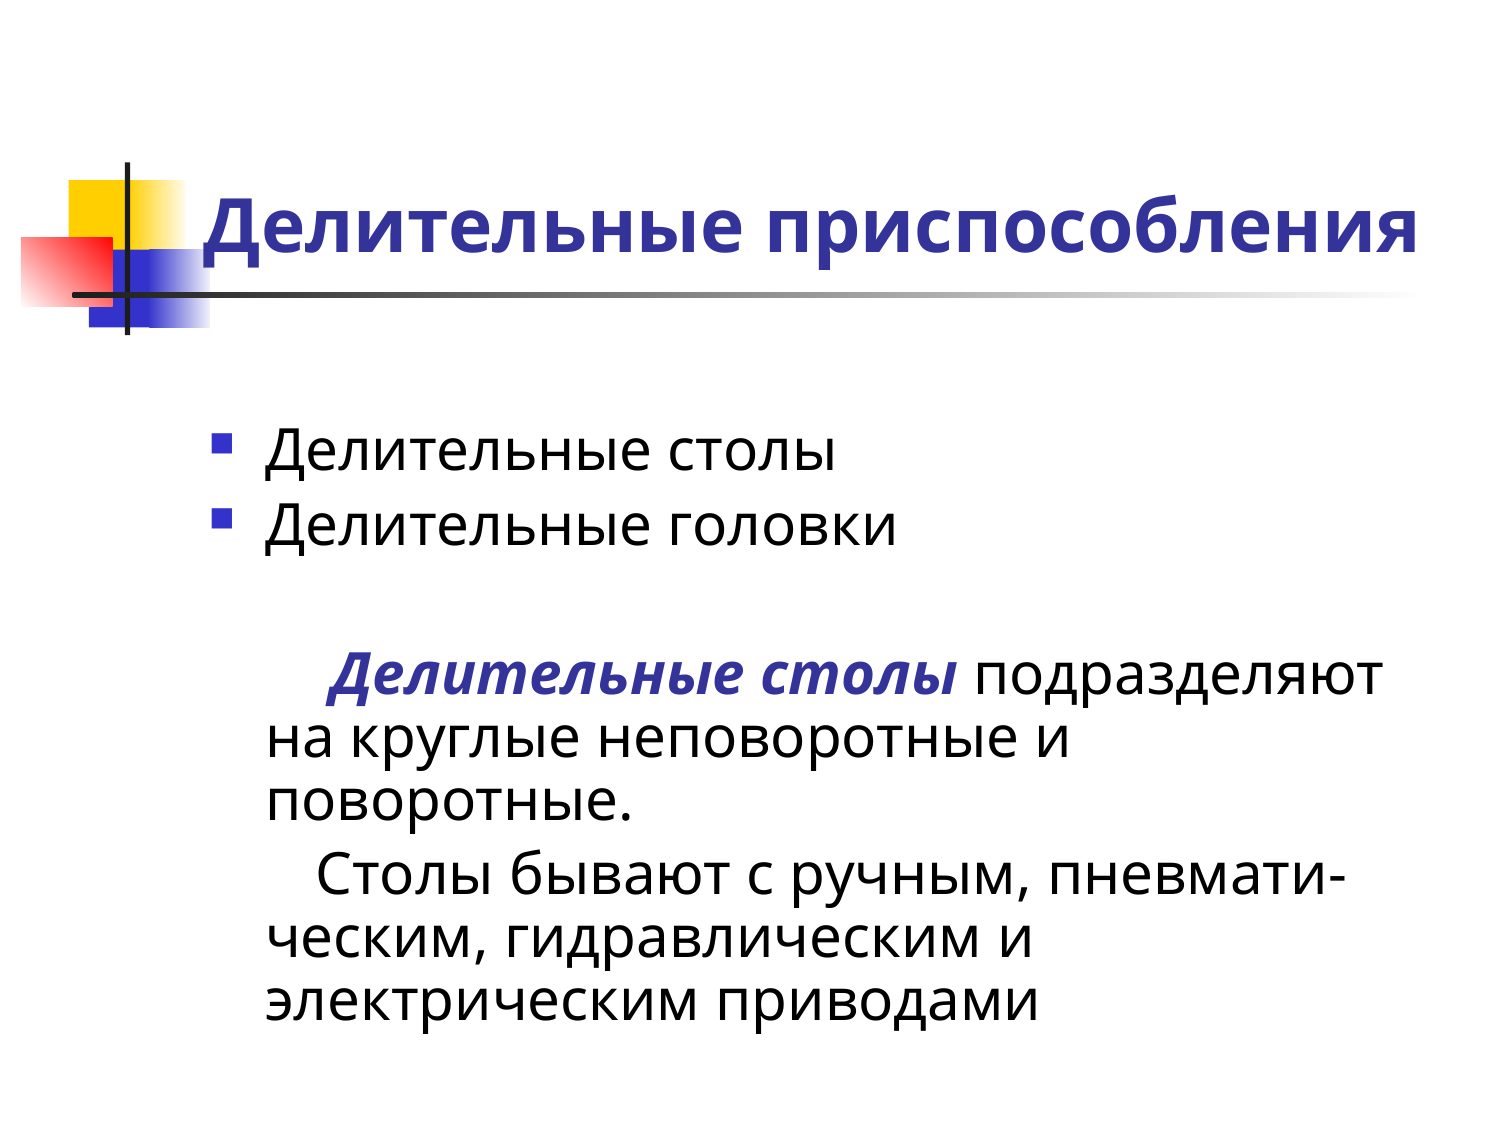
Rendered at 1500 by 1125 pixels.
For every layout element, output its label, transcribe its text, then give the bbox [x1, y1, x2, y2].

list Делительные столы Делительные головки Делительные столы подразделяют на круглые неповоротные и поворотные. Столы бывают с ручным, пневмати-ческим, гидравлическим и электрическим приводами [193, 330, 1470, 1007]
title Делительные приспособления [188, 34, 1468, 276]
